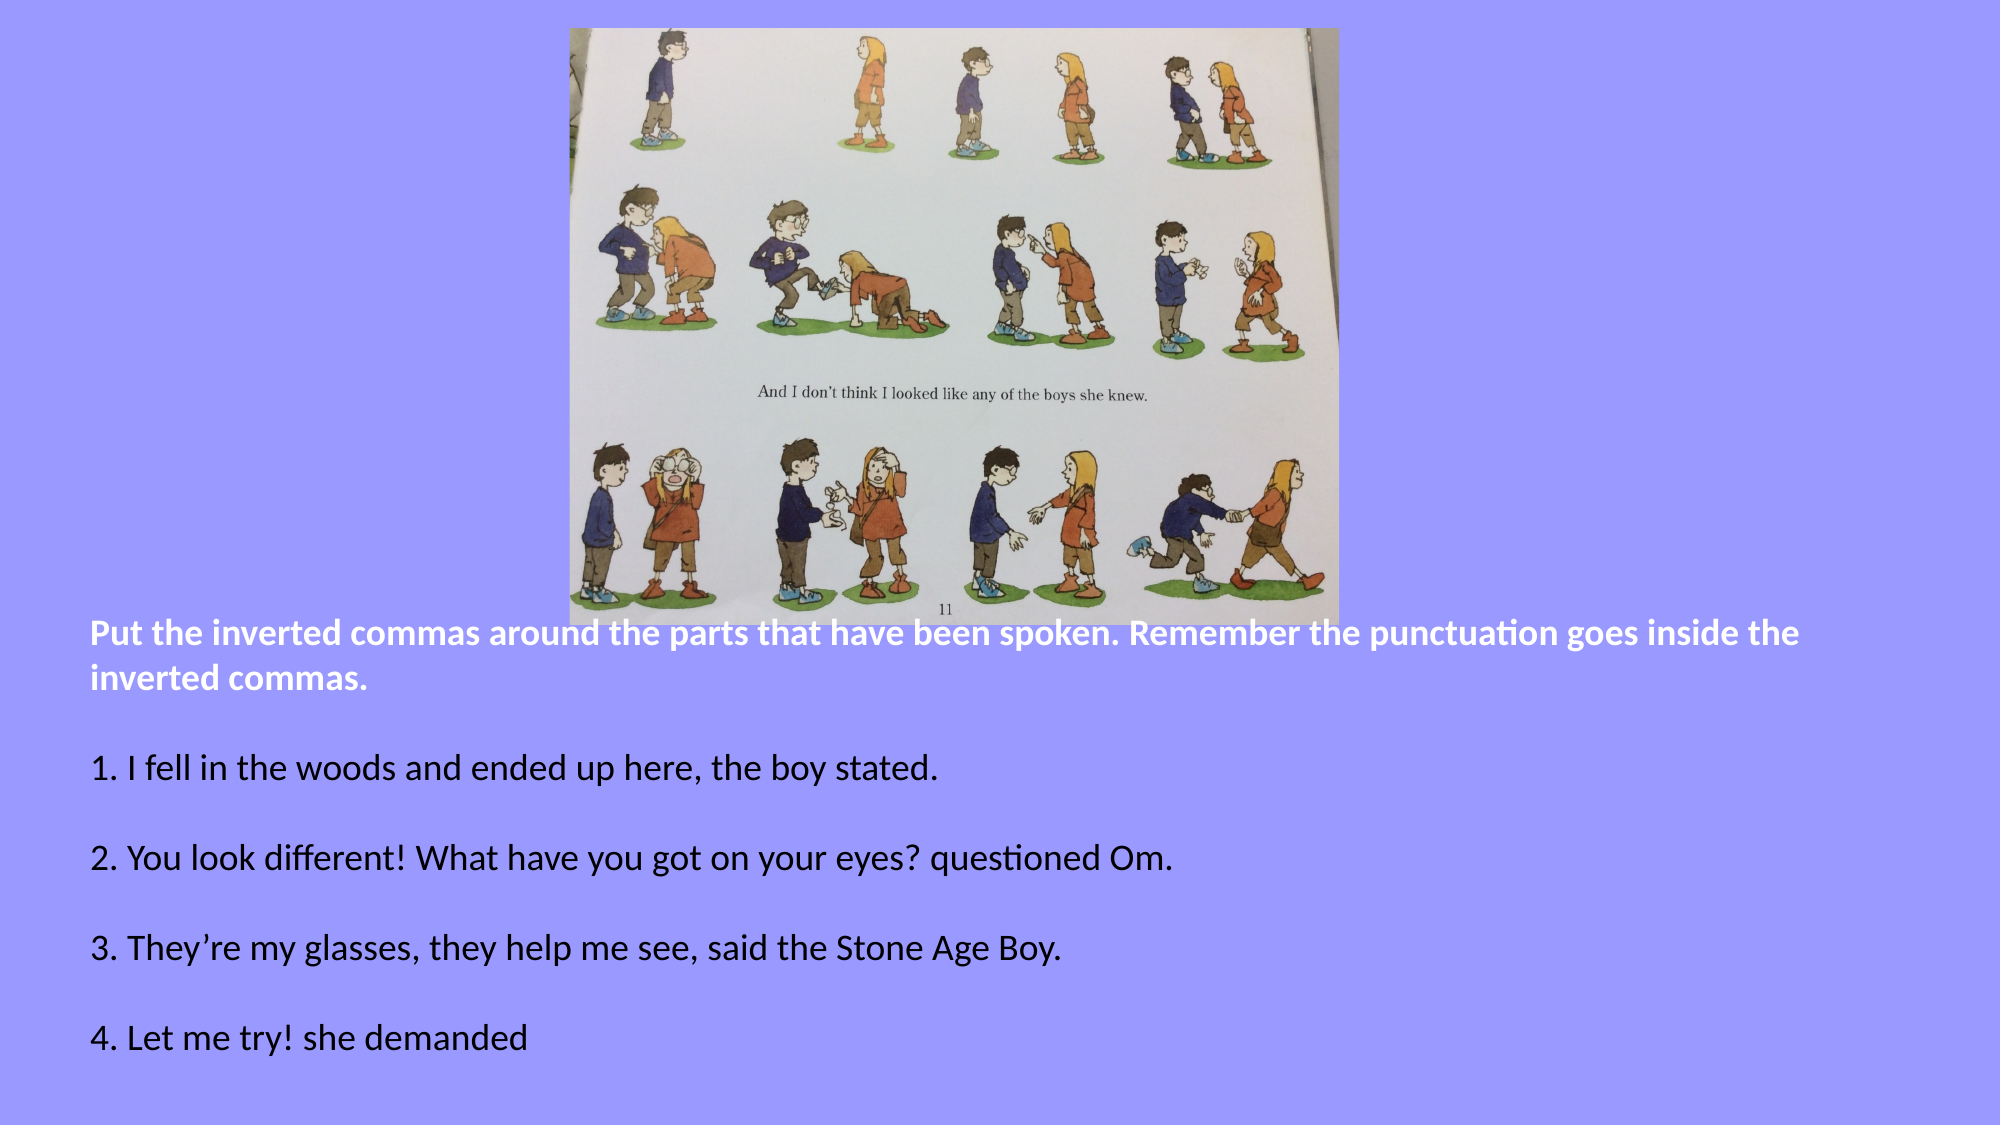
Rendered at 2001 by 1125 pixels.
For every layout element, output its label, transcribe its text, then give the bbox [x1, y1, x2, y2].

picture [569, 28, 1340, 625]
text_box Put the inverted commas around the parts that have been spoken. Remember the punctuation goes inside the inverted commas. 1. I fell in the woods and ended up here, the boy stated. 2. You look different! What have you got on your eyes? questioned Om. 3. They’re my glasses, they help me see, said the Stone Age Boy. 4. Let me try! she demanded [75, 600, 1860, 1066]
